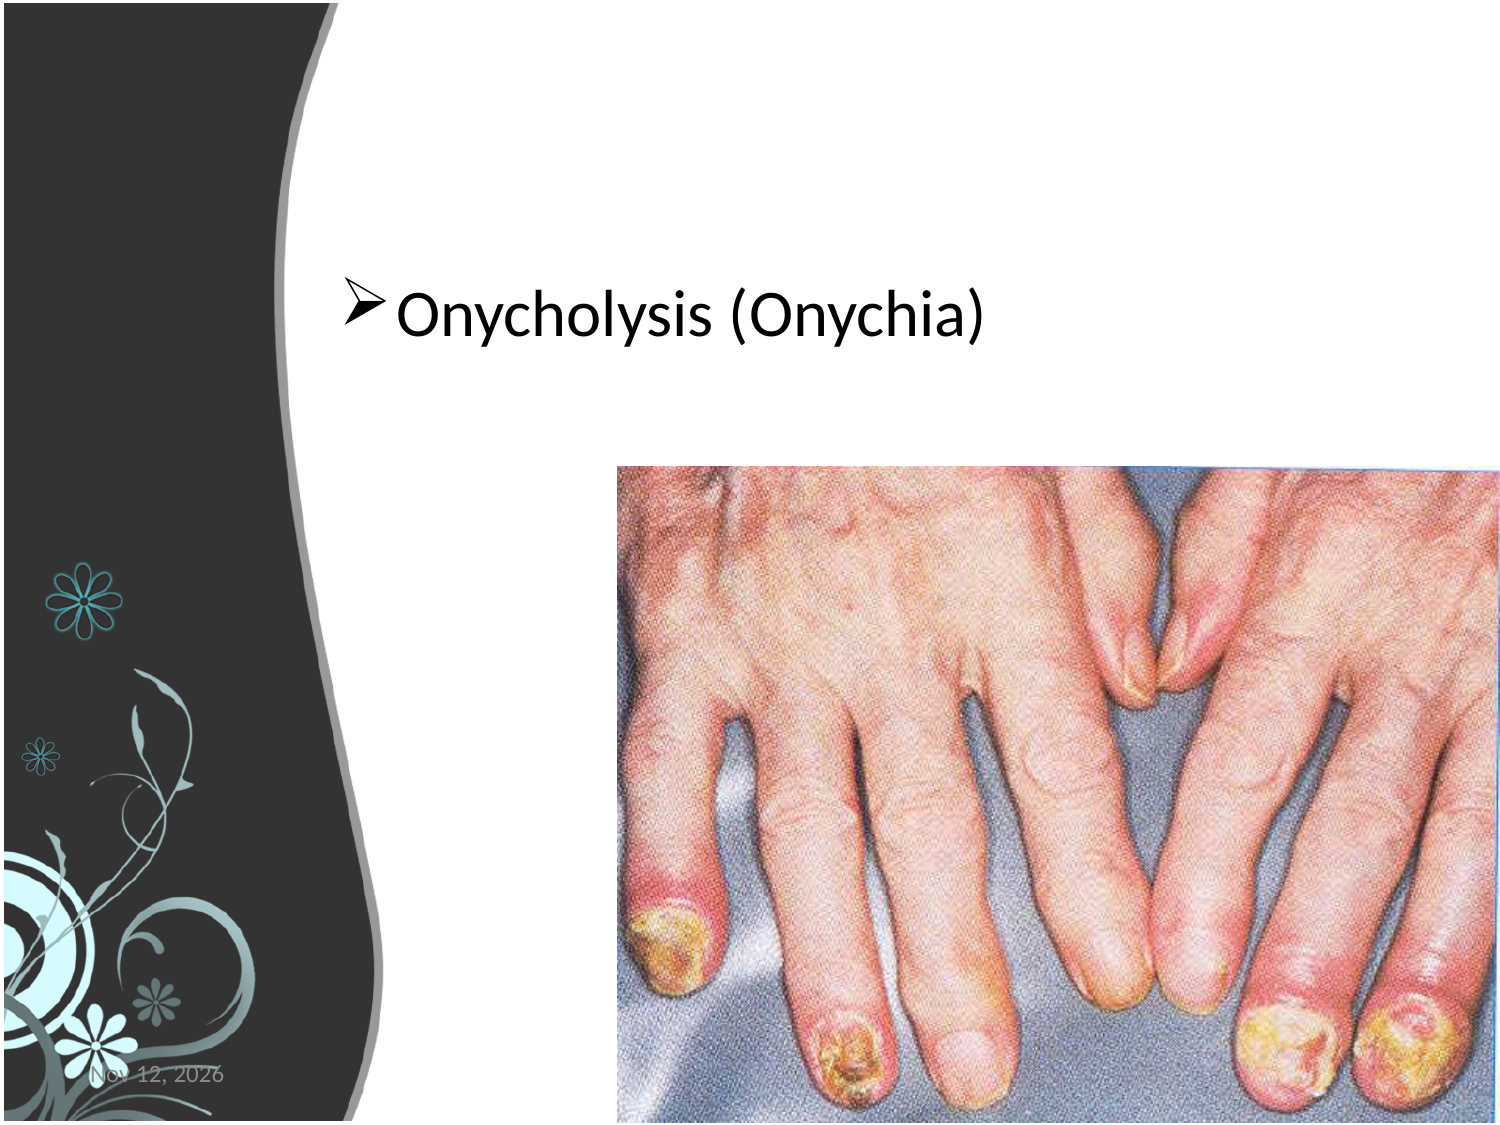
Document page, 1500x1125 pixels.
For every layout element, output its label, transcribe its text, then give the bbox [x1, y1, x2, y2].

slide_number 5-Apr-16 [75, 1042, 425, 1103]
picture [0, 0, 1500, 1125]
list Onycholysis (Onychia) [324, 262, 1425, 1005]
